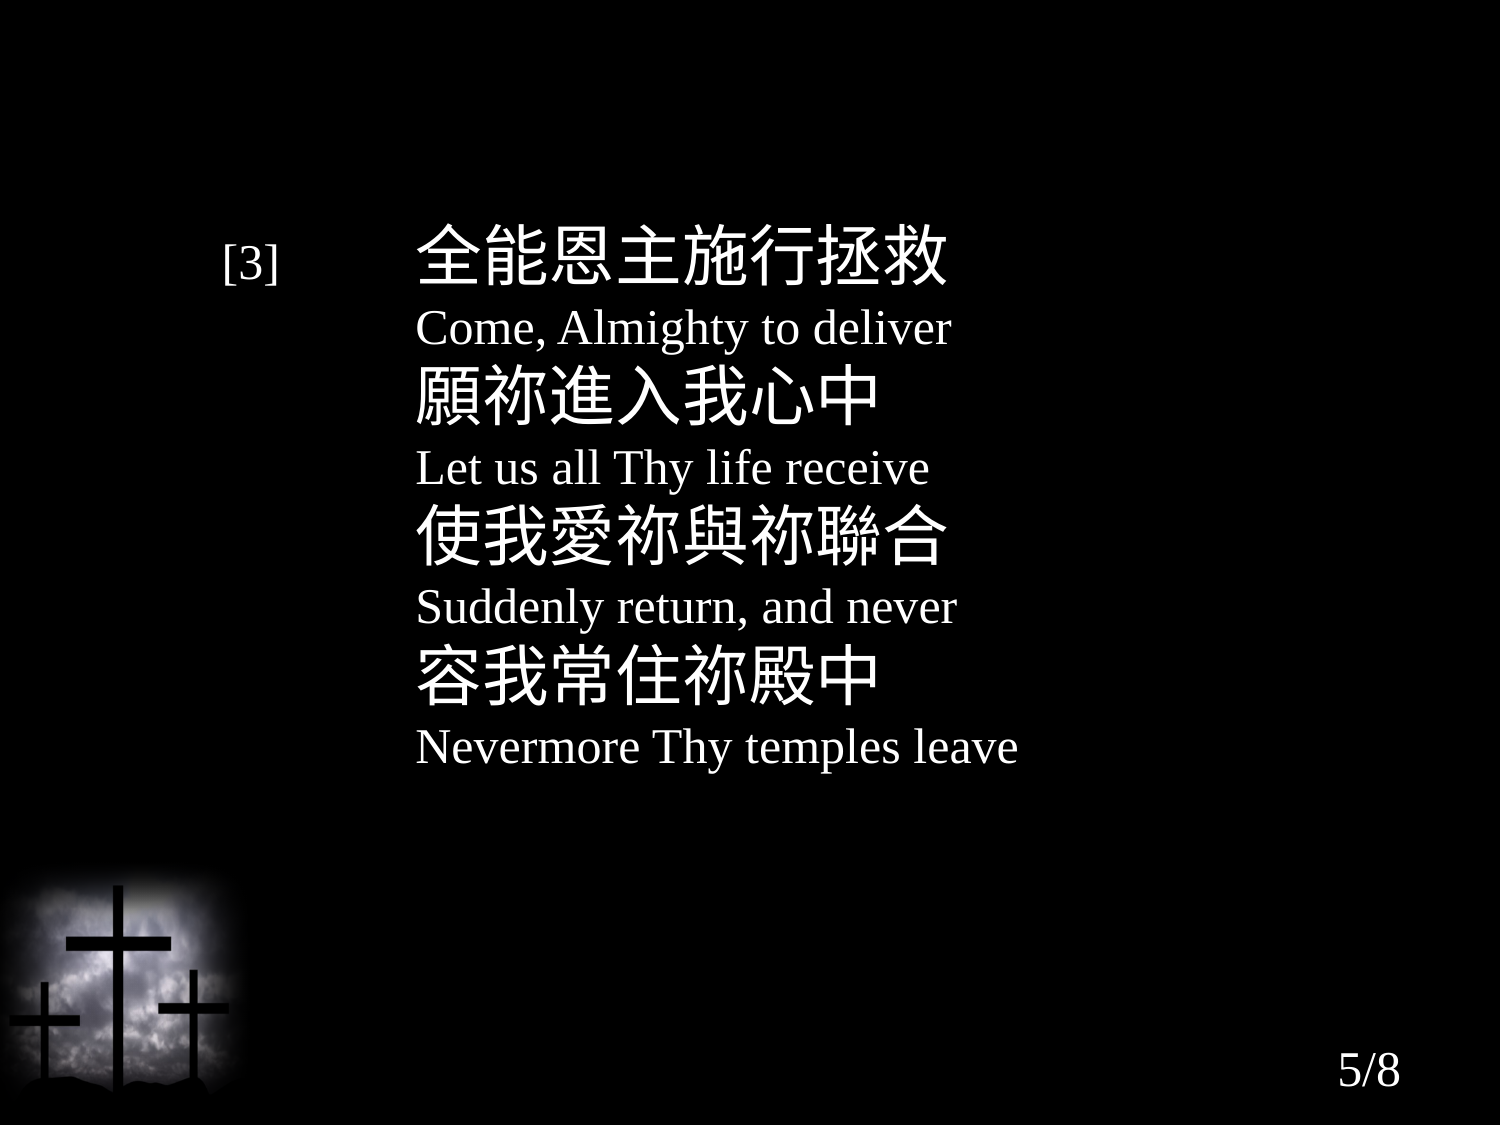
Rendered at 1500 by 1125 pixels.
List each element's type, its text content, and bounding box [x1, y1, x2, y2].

picture [0, 856, 256, 1125]
text_box 5/8 [1322, 1029, 1500, 1104]
text_box [3] [206, 222, 304, 298]
text_box 全能恩主施行拯救 Come, Almighty to deliver 願祢進入我心中 Let us all Thy life receive 使我愛祢與祢聯合 Suddenly return, and never 容我常住祢殿中 Nevermore Thy temples leave [400, 206, 1383, 782]
